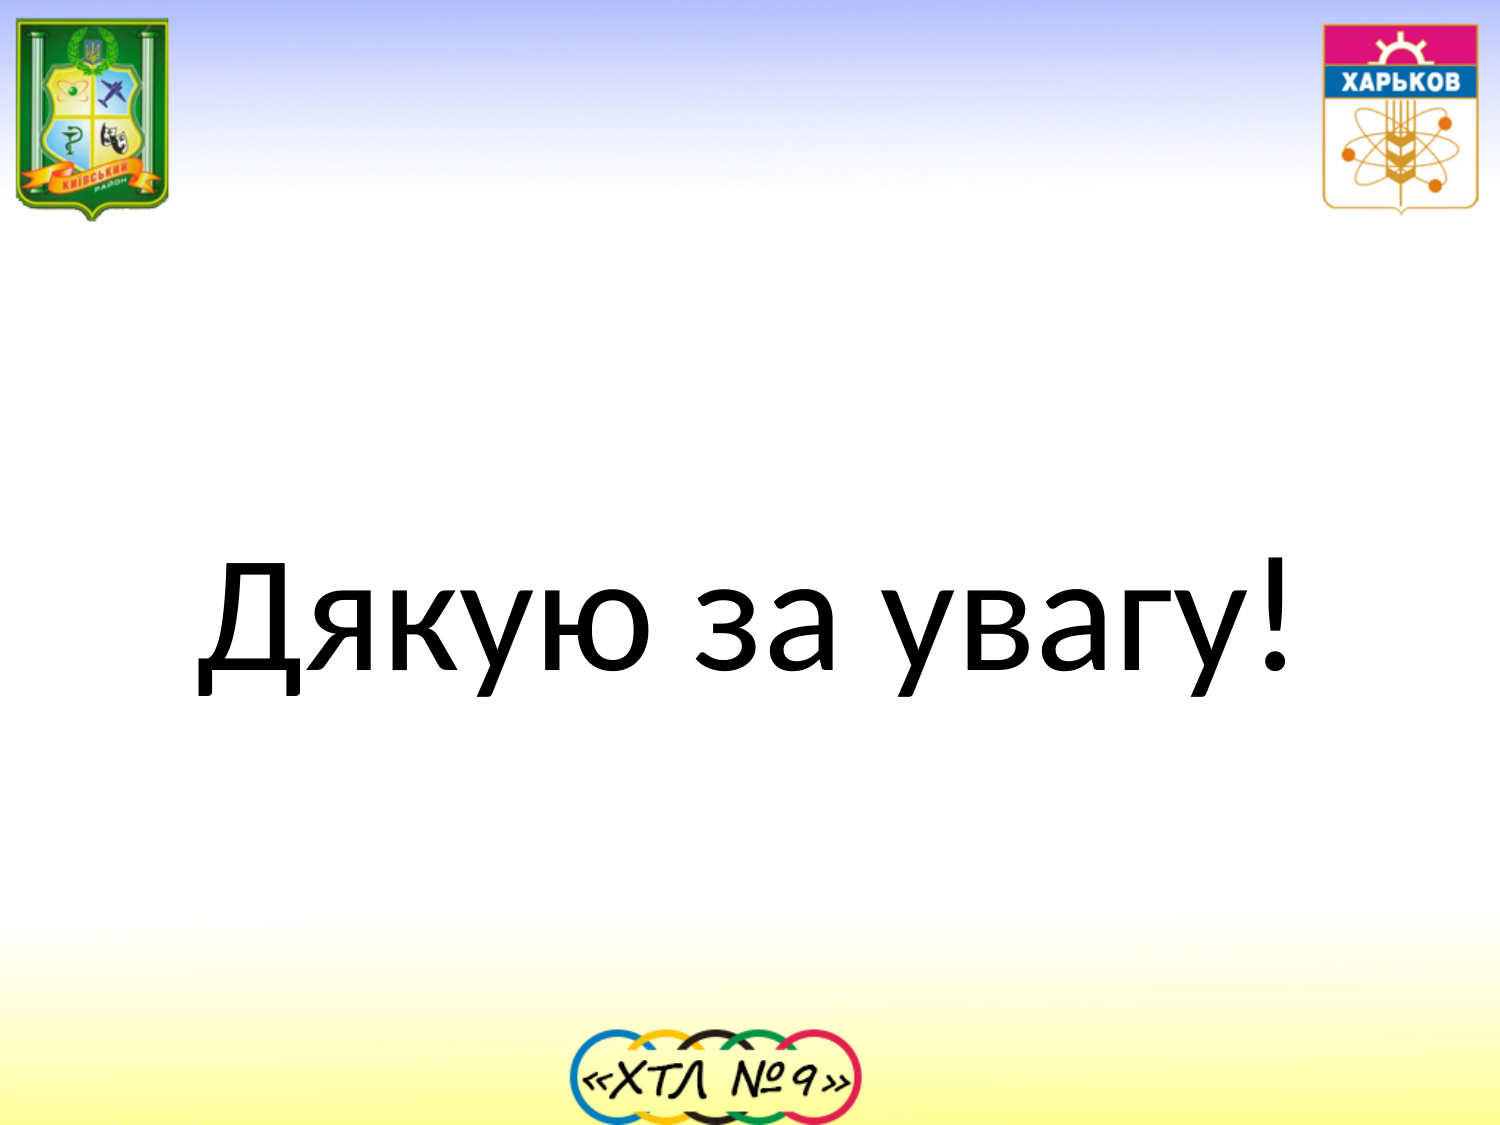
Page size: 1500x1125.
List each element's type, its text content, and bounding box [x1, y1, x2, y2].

list Дякую за увагу! [75, 262, 1425, 1005]
picture [0, 0, 1500, 1125]
